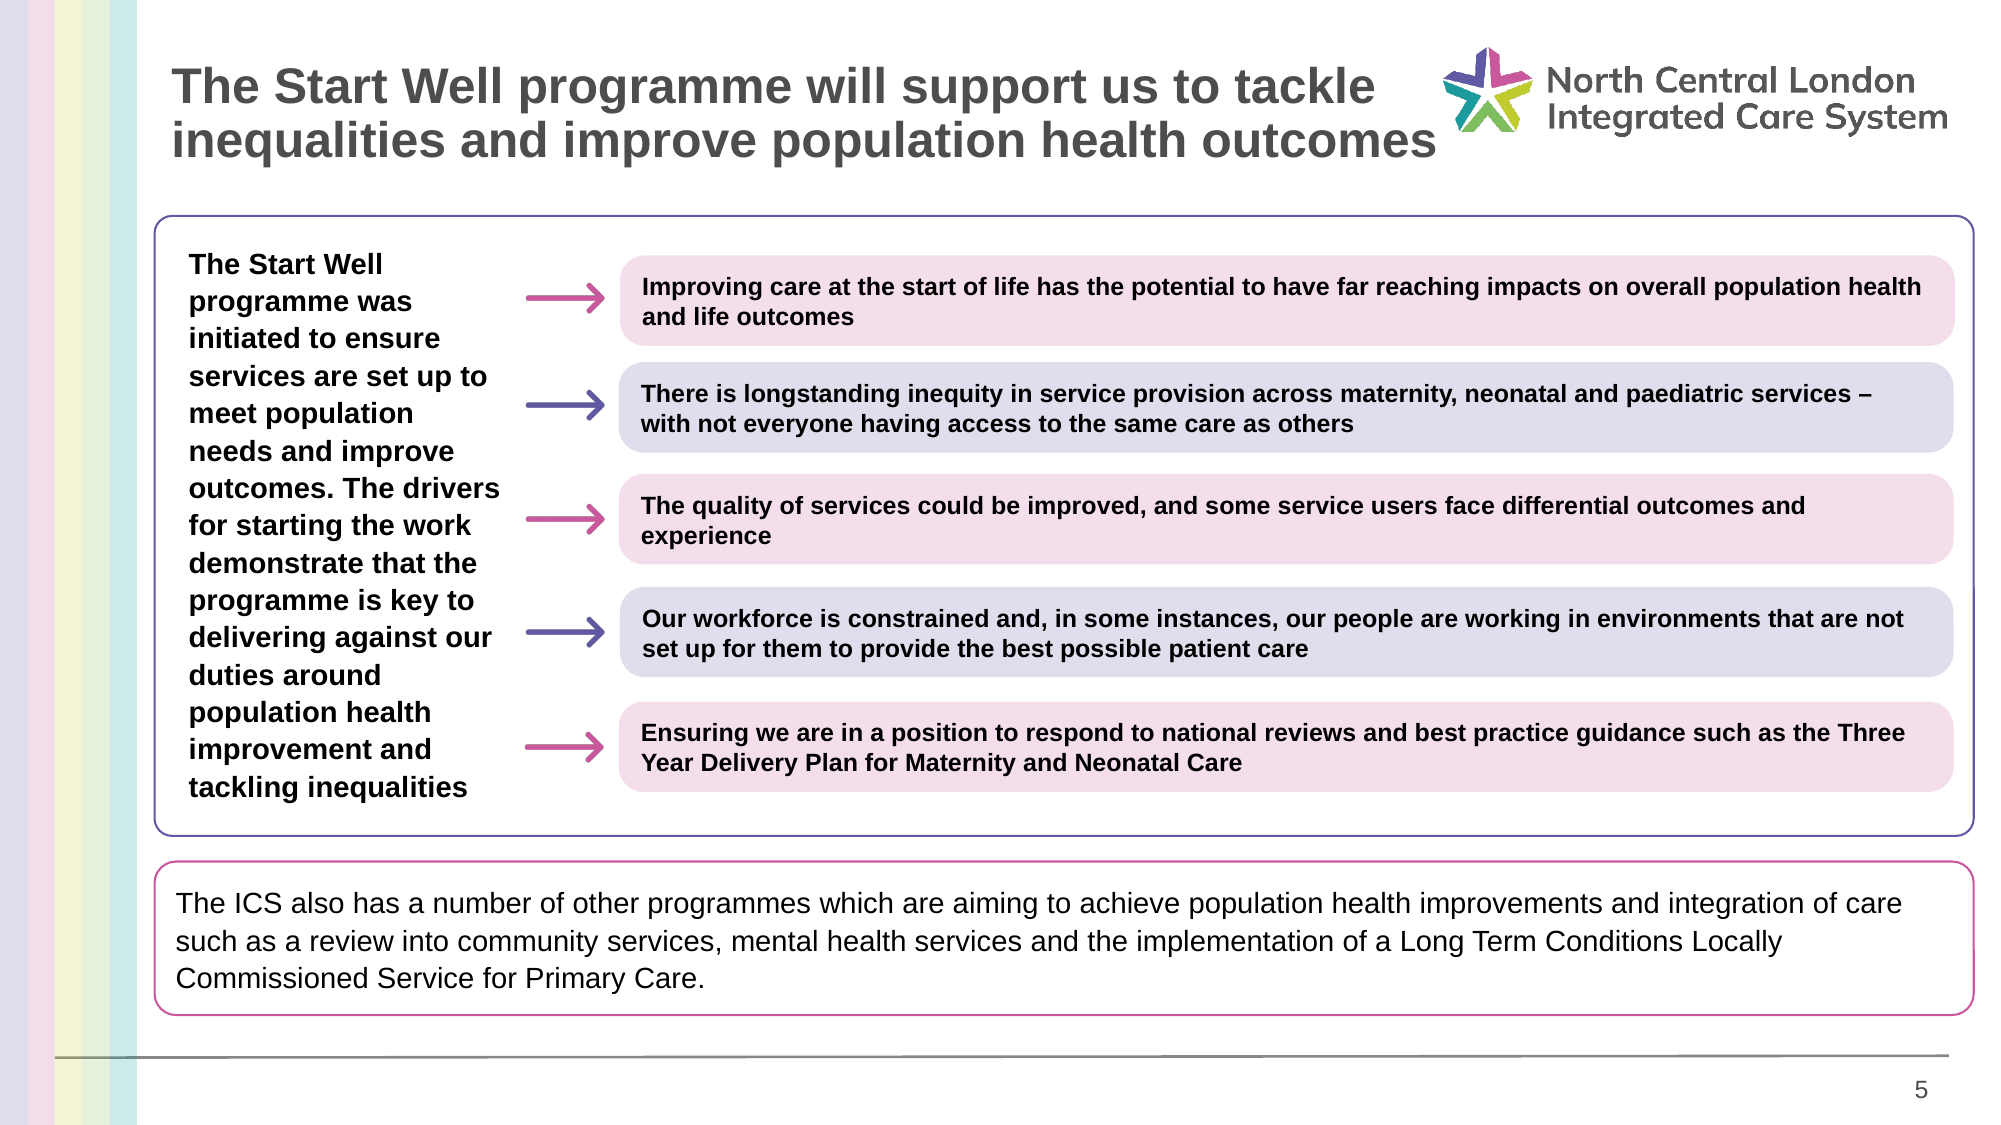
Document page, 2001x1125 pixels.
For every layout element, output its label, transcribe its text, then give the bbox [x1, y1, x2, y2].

text_box Improving care at the start of life has the potential to have far reaching impacts on overall population health and life outcomes [618, 254, 1956, 347]
text_box The ICS also has a number of other programmes which are aiming to achieve population health improvements and integration of care such as a review into community services, mental health services and the implementation of a Long Term Conditions Locally Commissioned Service for Primary Care. [153, 860, 1975, 1017]
text_box Ensuring we are in a position to respond to national reviews and best practice guidance such as the Three Year Delivery Plan for Maternity and Neonatal Care [617, 700, 1955, 794]
text_box The quality of services could be improved, and some service users face differential outcomes and experience [617, 472, 1955, 566]
list The Start Well programme will support us to tackle inequalities and improve population health outcomes [171, 60, 1506, 142]
picture [521, 704, 607, 790]
picture [522, 362, 608, 448]
text_box [153, 214, 1975, 837]
picture [522, 476, 608, 562]
picture [1415, 32, 1984, 150]
picture [522, 589, 608, 675]
text_box There is longstanding inequity in service provision across maternity, neonatal and paediatric services – with not everyone having access to the same care as others [617, 361, 1955, 454]
text_box Our workforce is constrained and, in some instances, our people are working in environments that are not set up for them to provide the best possible patient care [618, 585, 1955, 679]
picture [522, 255, 608, 341]
